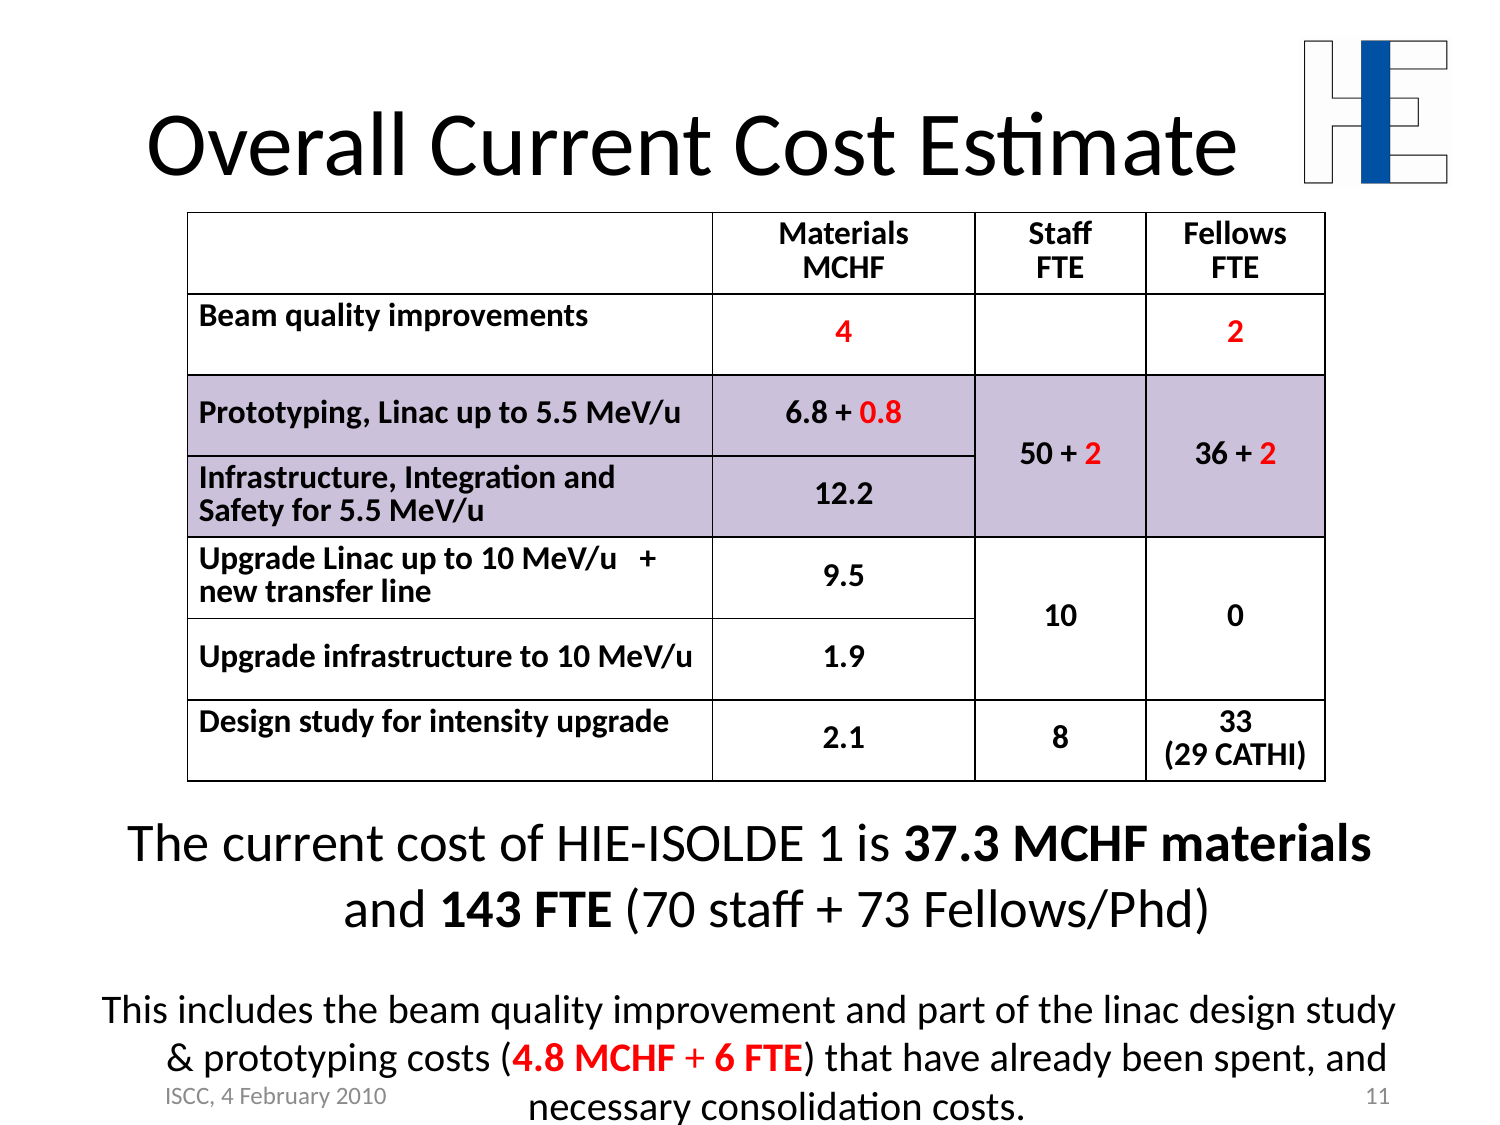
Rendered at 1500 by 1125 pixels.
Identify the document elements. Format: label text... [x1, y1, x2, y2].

table_cell 50 + 2 [976, 376, 1145, 536]
table_header Staff FTE [976, 213, 1145, 293]
table_cell 33 (29 CATHI) [1147, 701, 1324, 780]
table_cell 1.9 [713, 619, 974, 699]
table_header Fellows FTE [1147, 213, 1324, 293]
table_cell 12.2 [713, 457, 974, 536]
table_cell 36 + 2 [1147, 376, 1324, 536]
title Overall Current Cost Estimate [75, 45, 1313, 233]
table_cell Design study for intensity upgrade [188, 701, 712, 780]
footer ISCC, 4 February 2010 11 [0, 1065, 1500, 1125]
table_cell 9.5 [713, 538, 974, 618]
table_cell 2 [1147, 295, 1324, 374]
table_header Materials MCHF [713, 213, 974, 293]
list The current cost of HIE-ISOLDE 1 is 37.3 MCHF materials and 143 FTE (70 staff + 73 Fellows/Phd) This includes the beam quality improvement and part of the linac design study & prototyping costs (4.8 MCHF + 6 FTE) that have already been spent, and necessary consolidation costs. [75, 800, 1425, 1065]
table_cell Upgrade infrastructure to 10 MeV/u [188, 619, 712, 699]
table_cell 4 [713, 295, 974, 374]
table_header [188, 213, 712, 293]
table_cell 0 [1147, 538, 1324, 699]
table_cell 8 [976, 701, 1145, 780]
table_cell Infrastructure, Integration and Safety for 5.5 MeV/u [188, 457, 712, 536]
table_cell [976, 295, 1145, 374]
table_cell Upgrade Linac up to 10 MeV/u + new transfer line [188, 538, 712, 618]
picture [1299, 37, 1452, 188]
table_cell Beam quality improvements [188, 295, 712, 374]
table_cell 6.8 + 0.8 [713, 376, 974, 455]
table_cell 2.1 [713, 701, 974, 780]
table_cell 10 [976, 538, 1145, 699]
table_cell Prototyping, Linac up to 5.5 MeV/u [188, 376, 712, 455]
